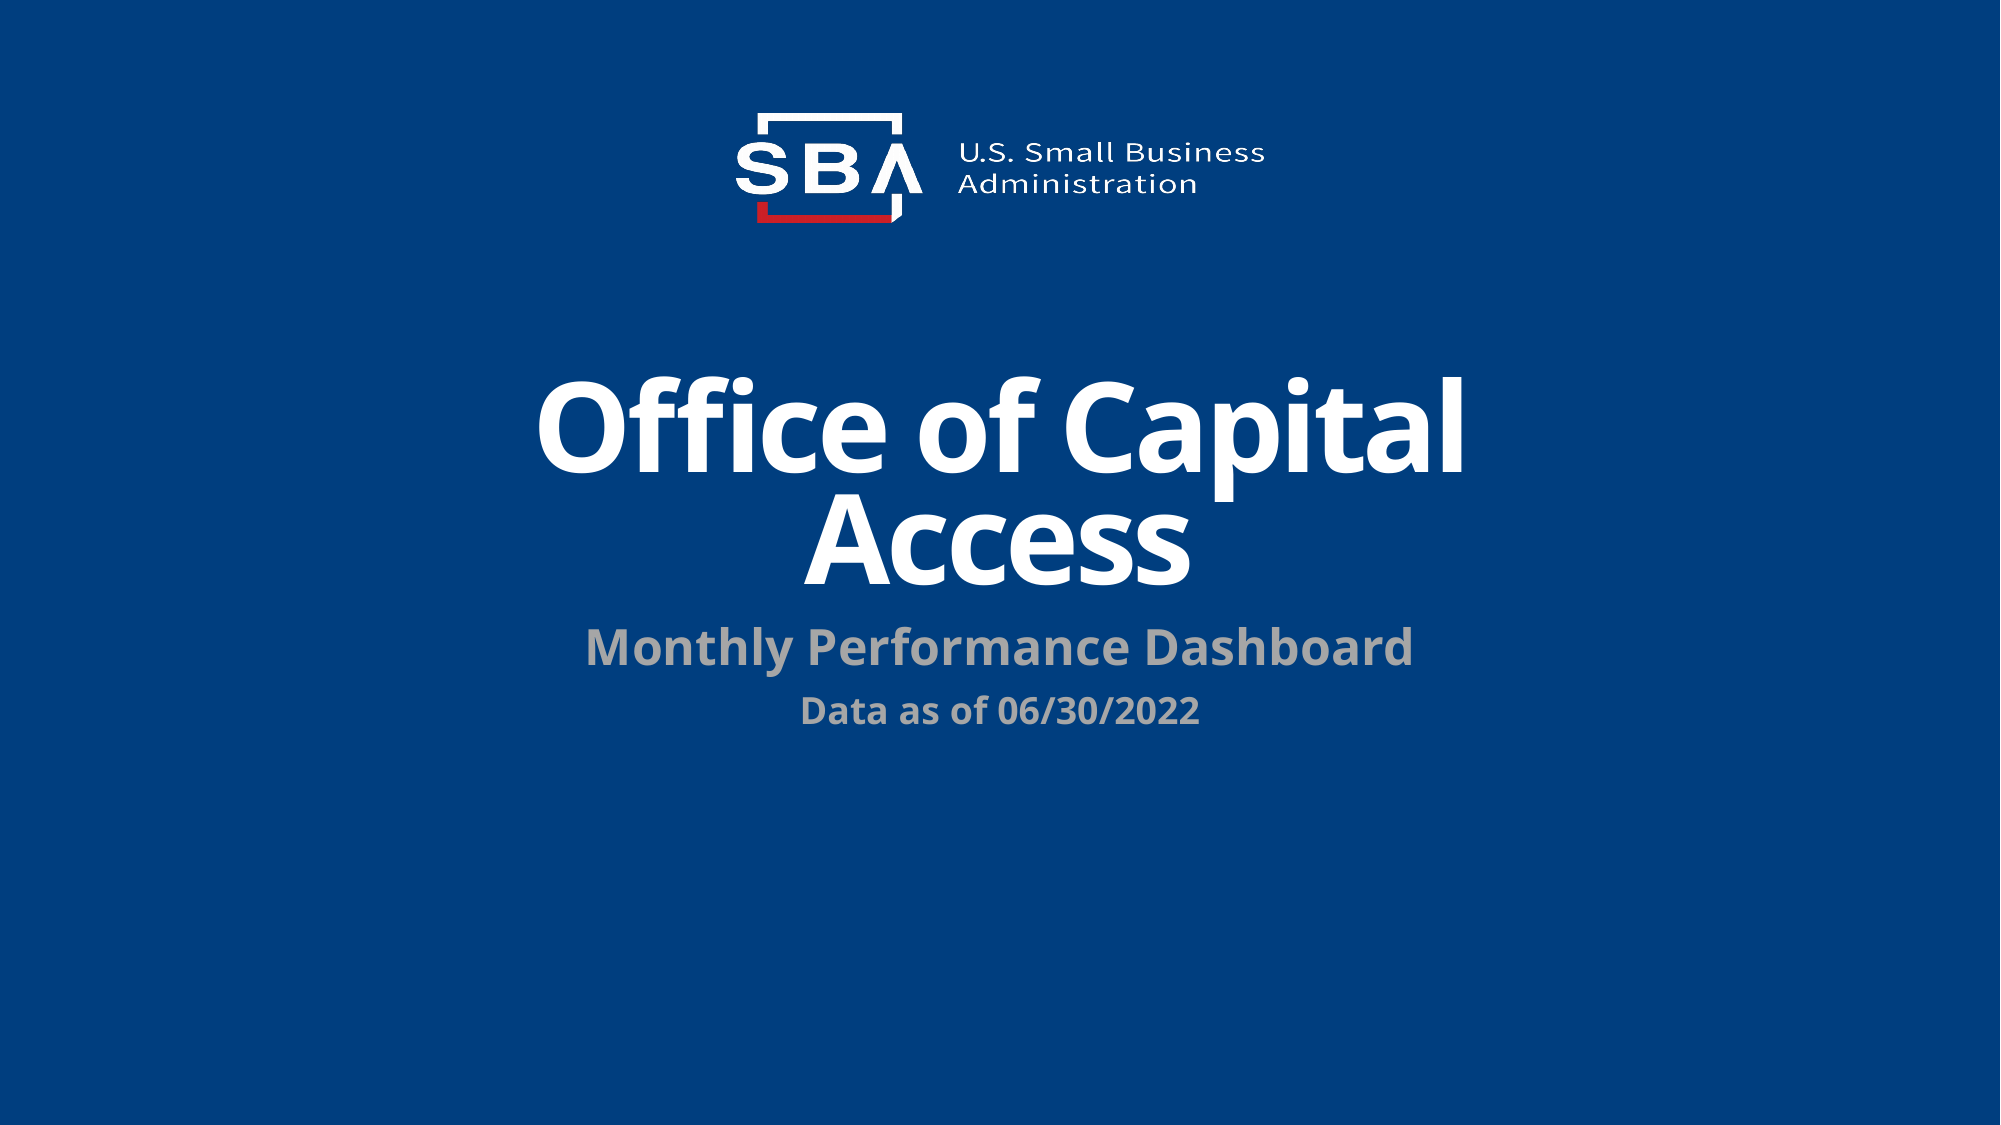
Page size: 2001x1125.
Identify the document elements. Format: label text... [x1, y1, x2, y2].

list Monthly Performance Dashboard Data as of 06/30/2022 [437, 614, 1563, 885]
title Office of Capital Access [437, 223, 1563, 614]
picture [736, 113, 1264, 223]
